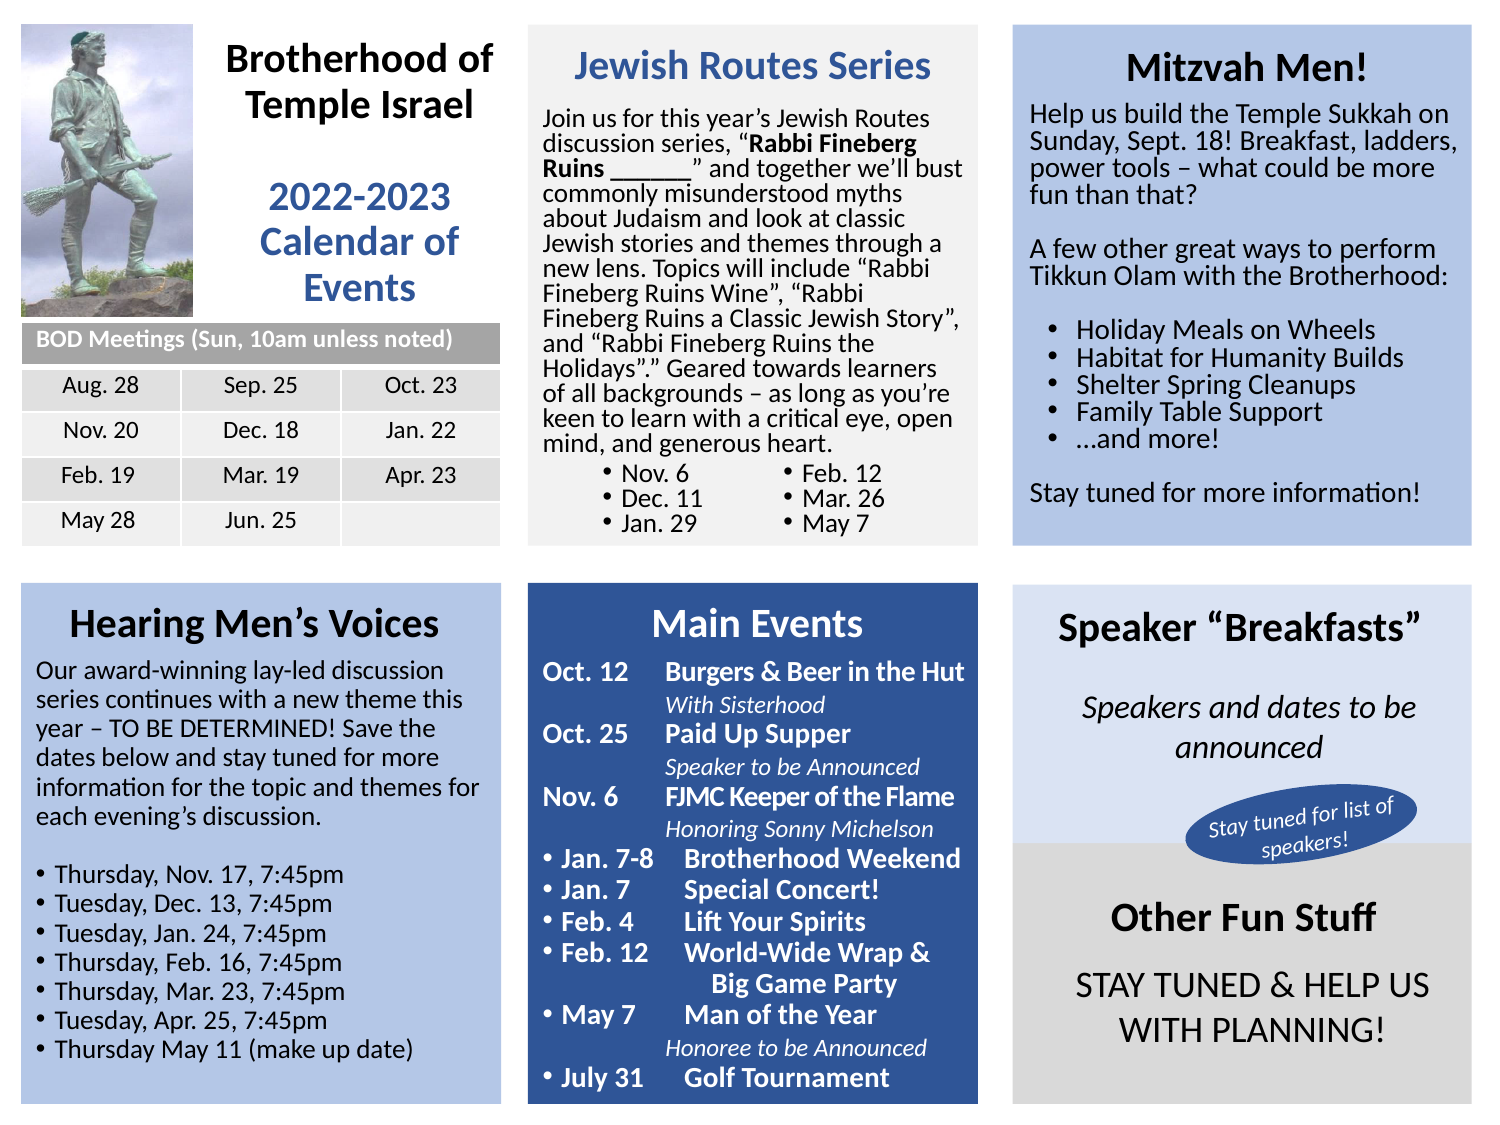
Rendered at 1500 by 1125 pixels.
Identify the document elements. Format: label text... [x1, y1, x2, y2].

picture [527, 24, 978, 546]
text_box Other Fun Stuff STAY TUNED & HELP US WITH PLANNING! [1472, 882, 1480, 1058]
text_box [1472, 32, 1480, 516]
picture [1008, 843, 1465, 1097]
picture [21, 24, 193, 317]
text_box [1183, 787, 1421, 861]
picture [1014, 582, 1472, 818]
picture [1008, 24, 1472, 547]
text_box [20, 24, 1472, 1104]
picture [527, 579, 978, 1097]
picture [37, 579, 502, 1102]
